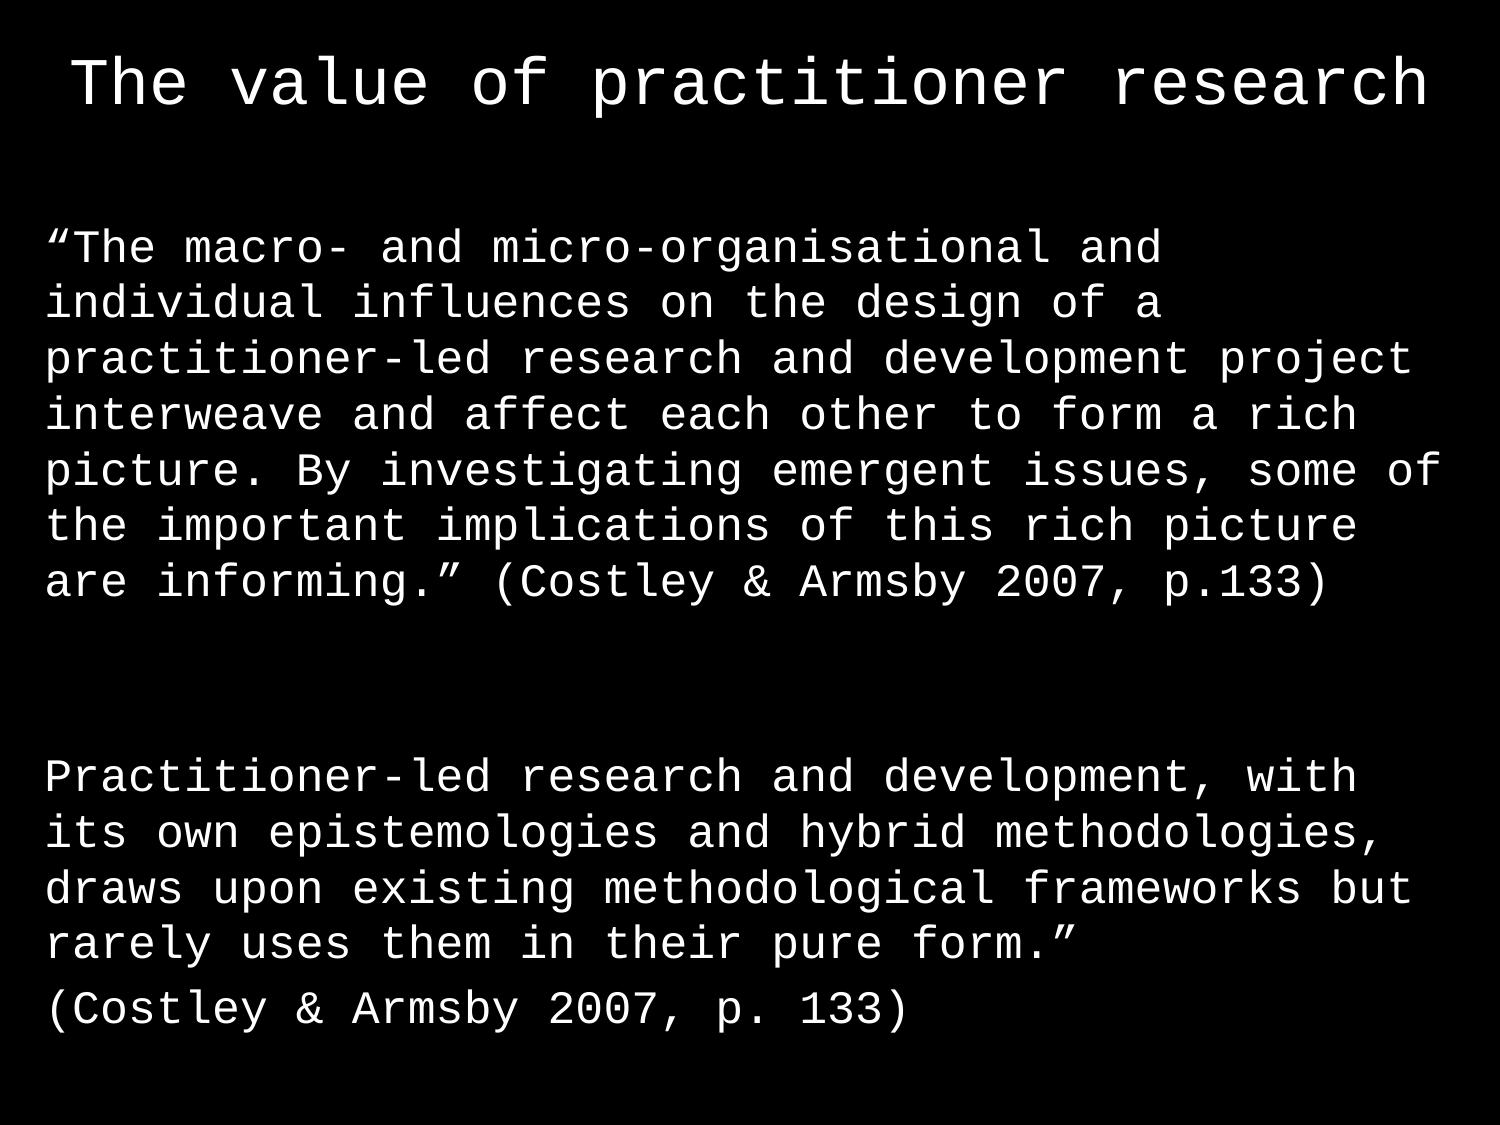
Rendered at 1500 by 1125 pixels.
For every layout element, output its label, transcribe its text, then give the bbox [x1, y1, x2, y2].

subtitle “The macro- and micro-organisational and individual influences on the design of a practitioner-led research and development project interweave and affect each other to form a rich picture. By investigating emergent issues, some of the important implications of this rich picture are informing.” (Costley & Armsby 2007, p.133) Practitioner-led research and development, with its own epistemologies and hybrid methodologies, draws upon existing methodological frameworks but rarely uses them in their pure form.” (Costley & Armsby 2007, p. 133) [29, 208, 1471, 1059]
title The value of practitioner research [29, 19, 1471, 138]
